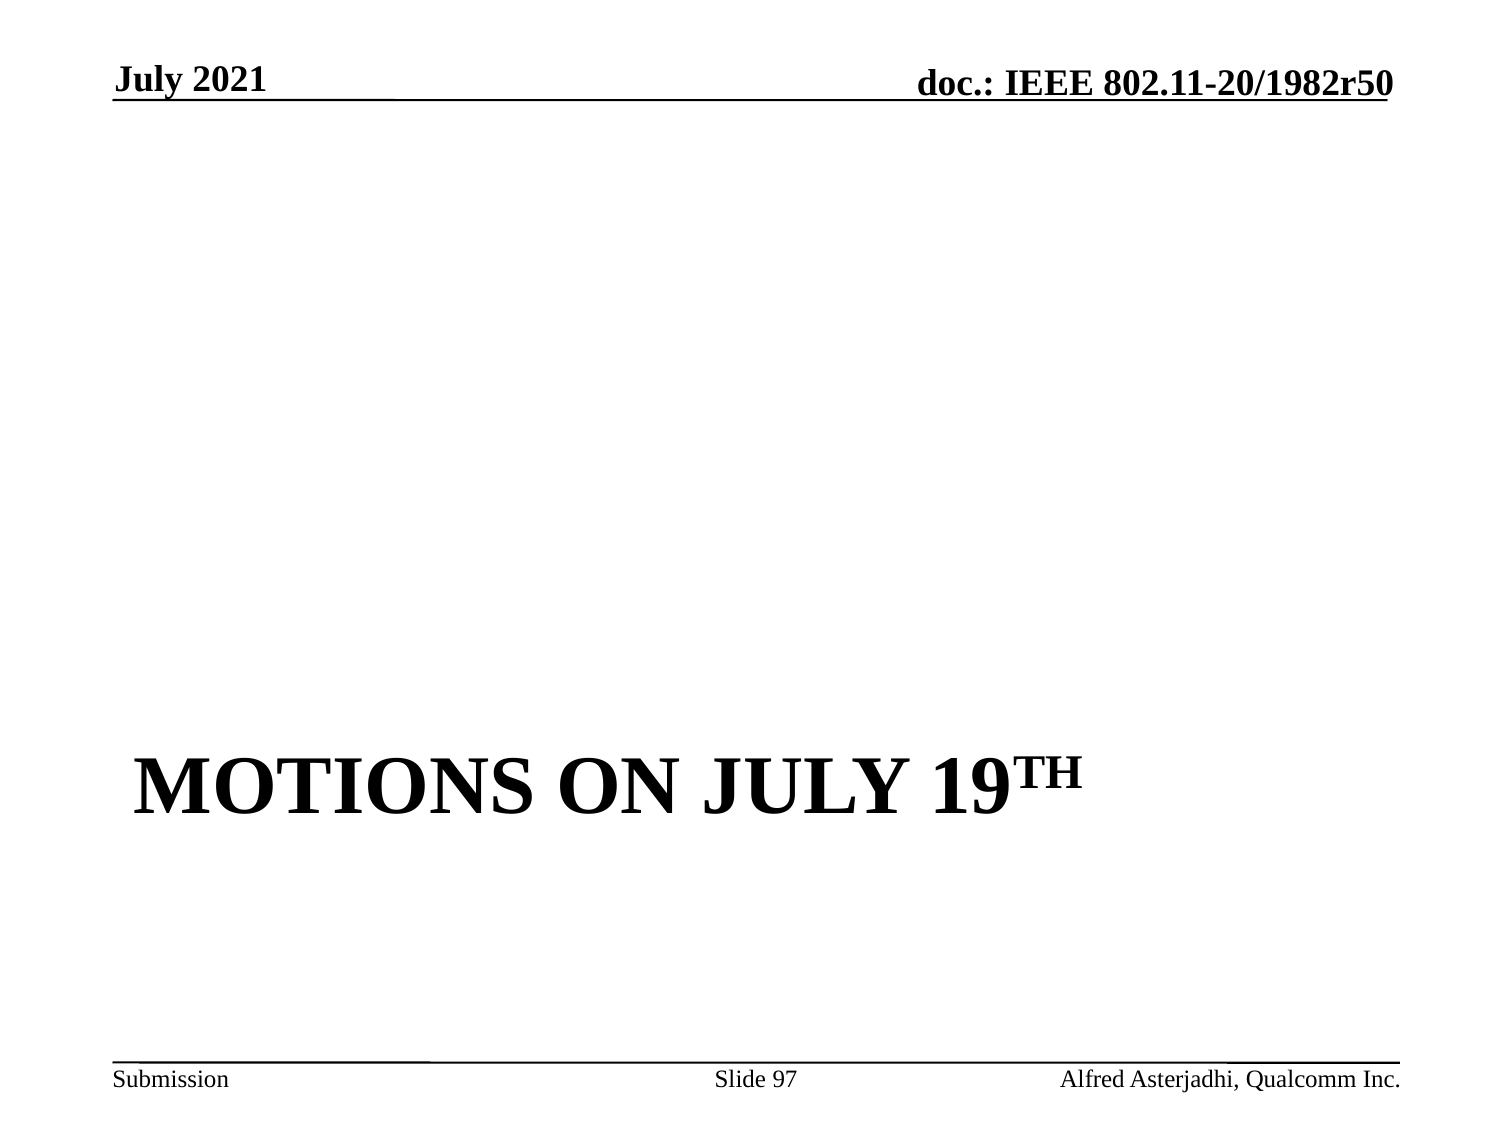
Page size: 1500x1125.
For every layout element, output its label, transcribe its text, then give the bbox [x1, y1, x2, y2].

footer Alfred Asterjadhi, Qualcomm Inc. [878, 1061, 1402, 1093]
slide_number Slide 97 [712, 1061, 800, 1123]
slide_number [114, 54, 423, 100]
title Motions on July 19th [118, 722, 1394, 947]
